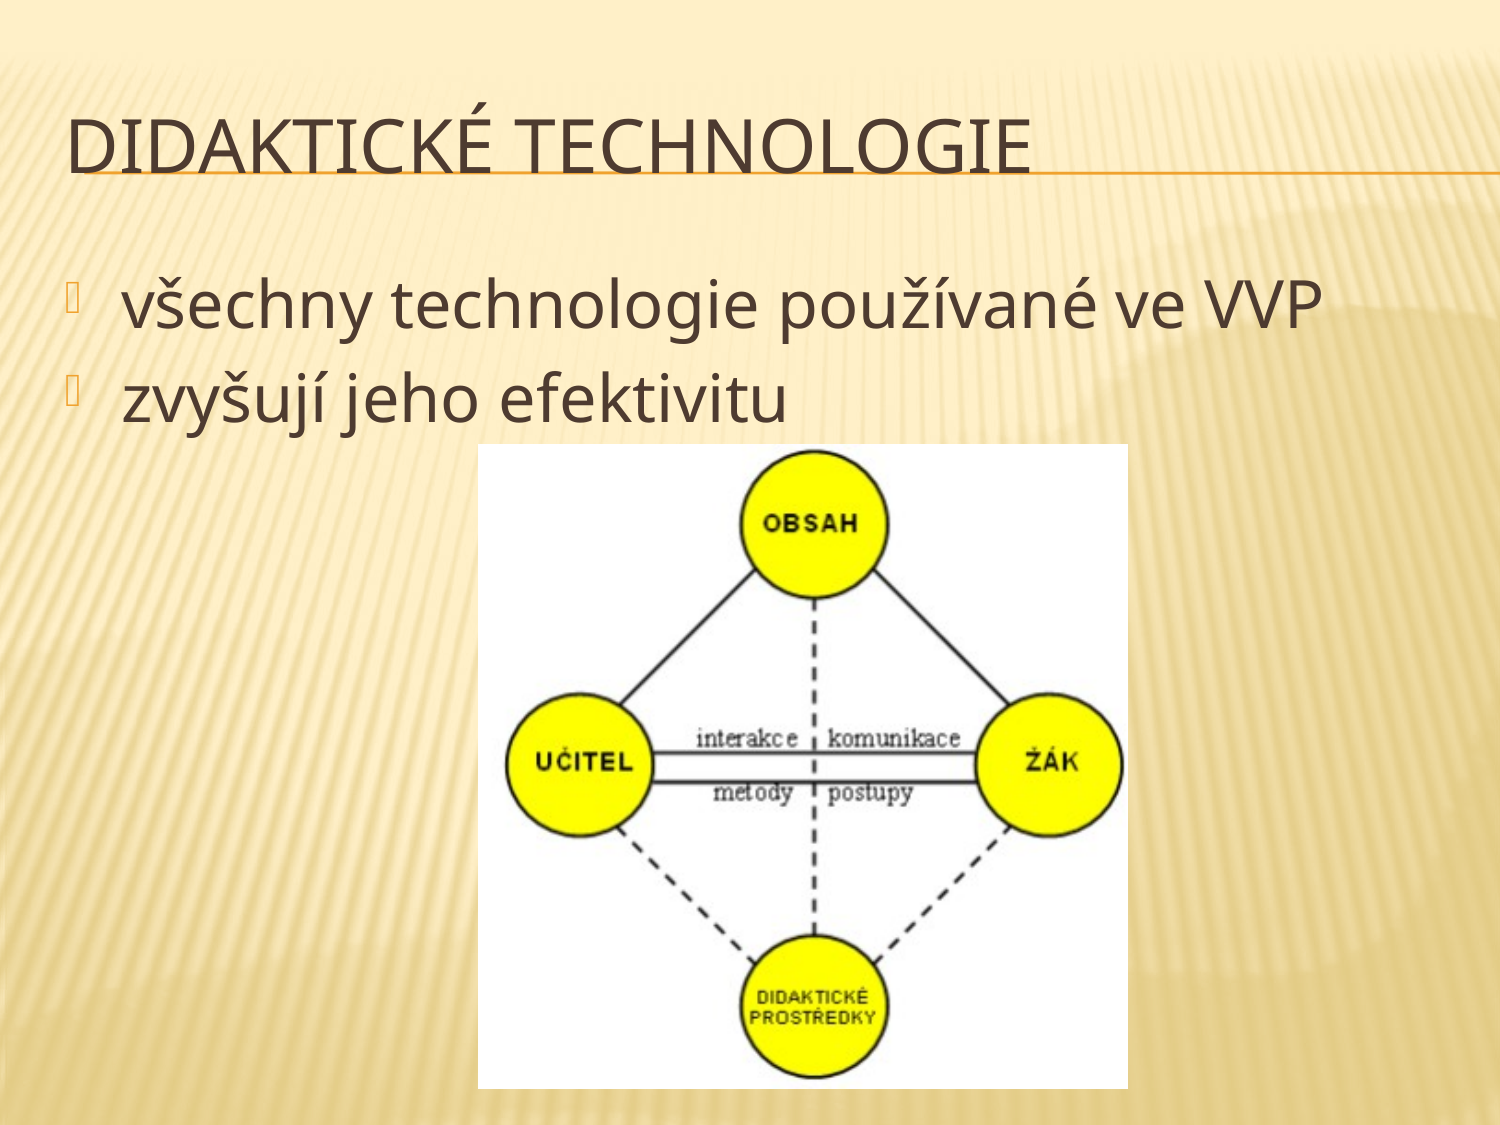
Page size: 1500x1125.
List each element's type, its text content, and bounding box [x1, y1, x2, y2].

title Didaktické technologie [50, 75, 1475, 213]
list všechny technologie používané ve VVP zvyšují jeho efektivitu [50, 254, 1475, 998]
picture [477, 444, 1129, 1089]
